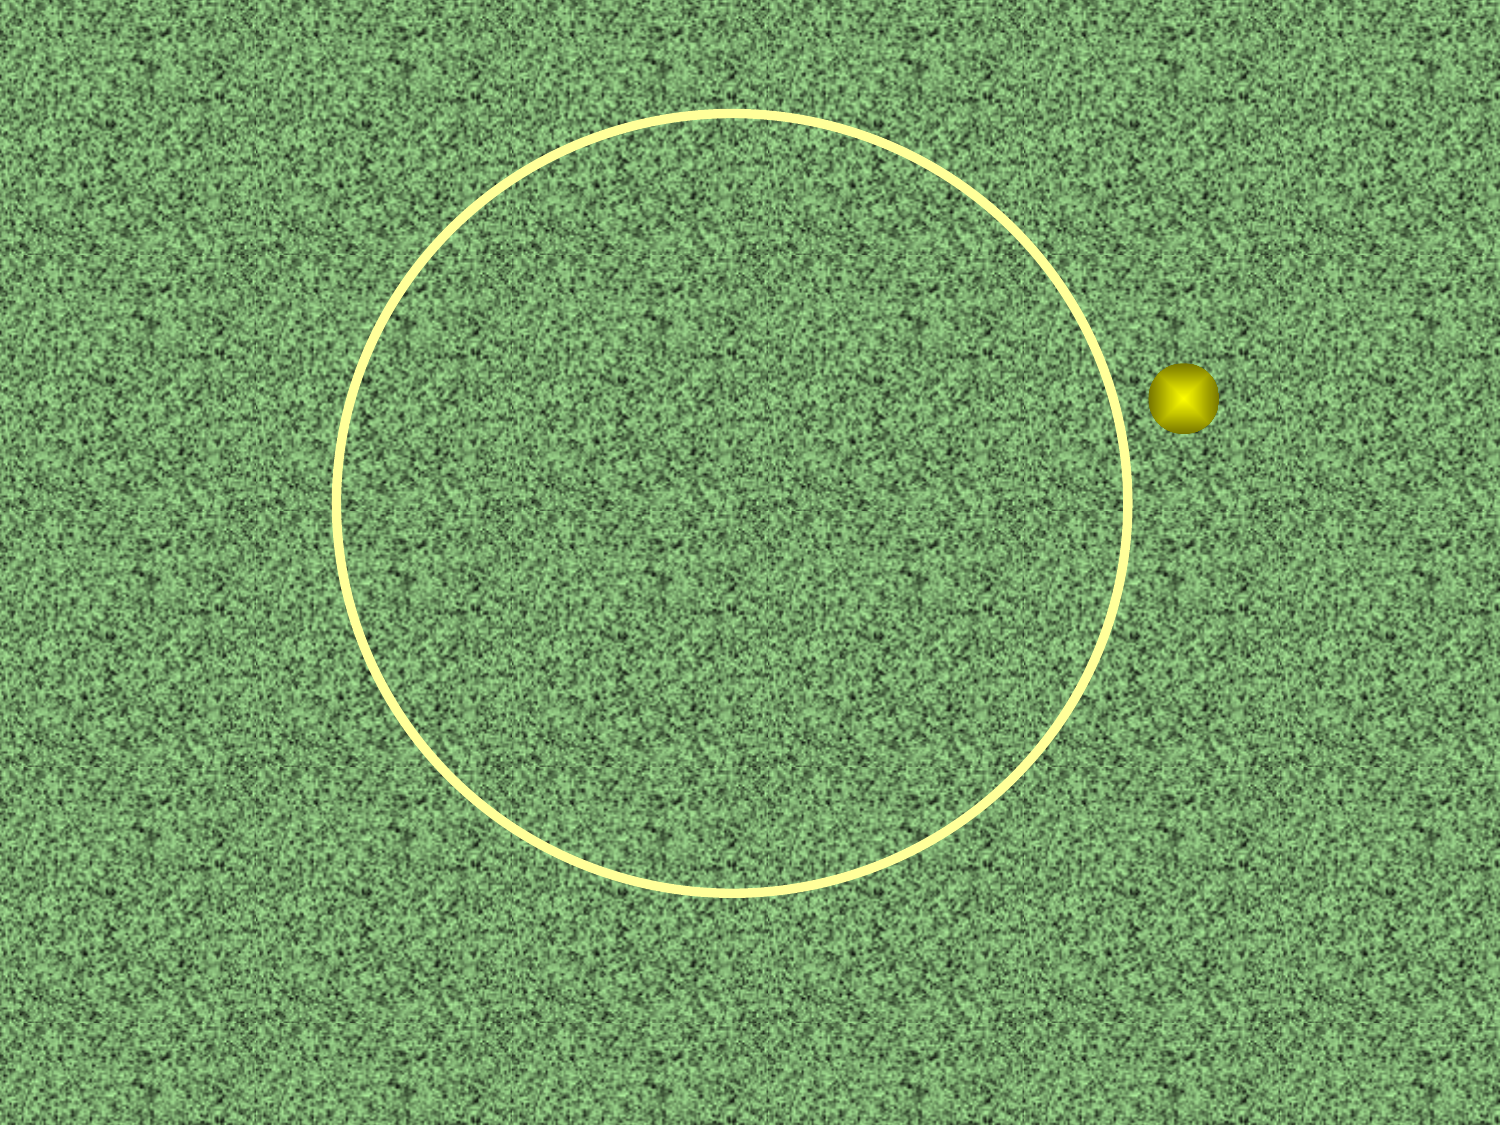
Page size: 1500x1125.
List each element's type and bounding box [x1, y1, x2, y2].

text_box [1148, 363, 1220, 435]
text_box [336, 113, 1128, 894]
